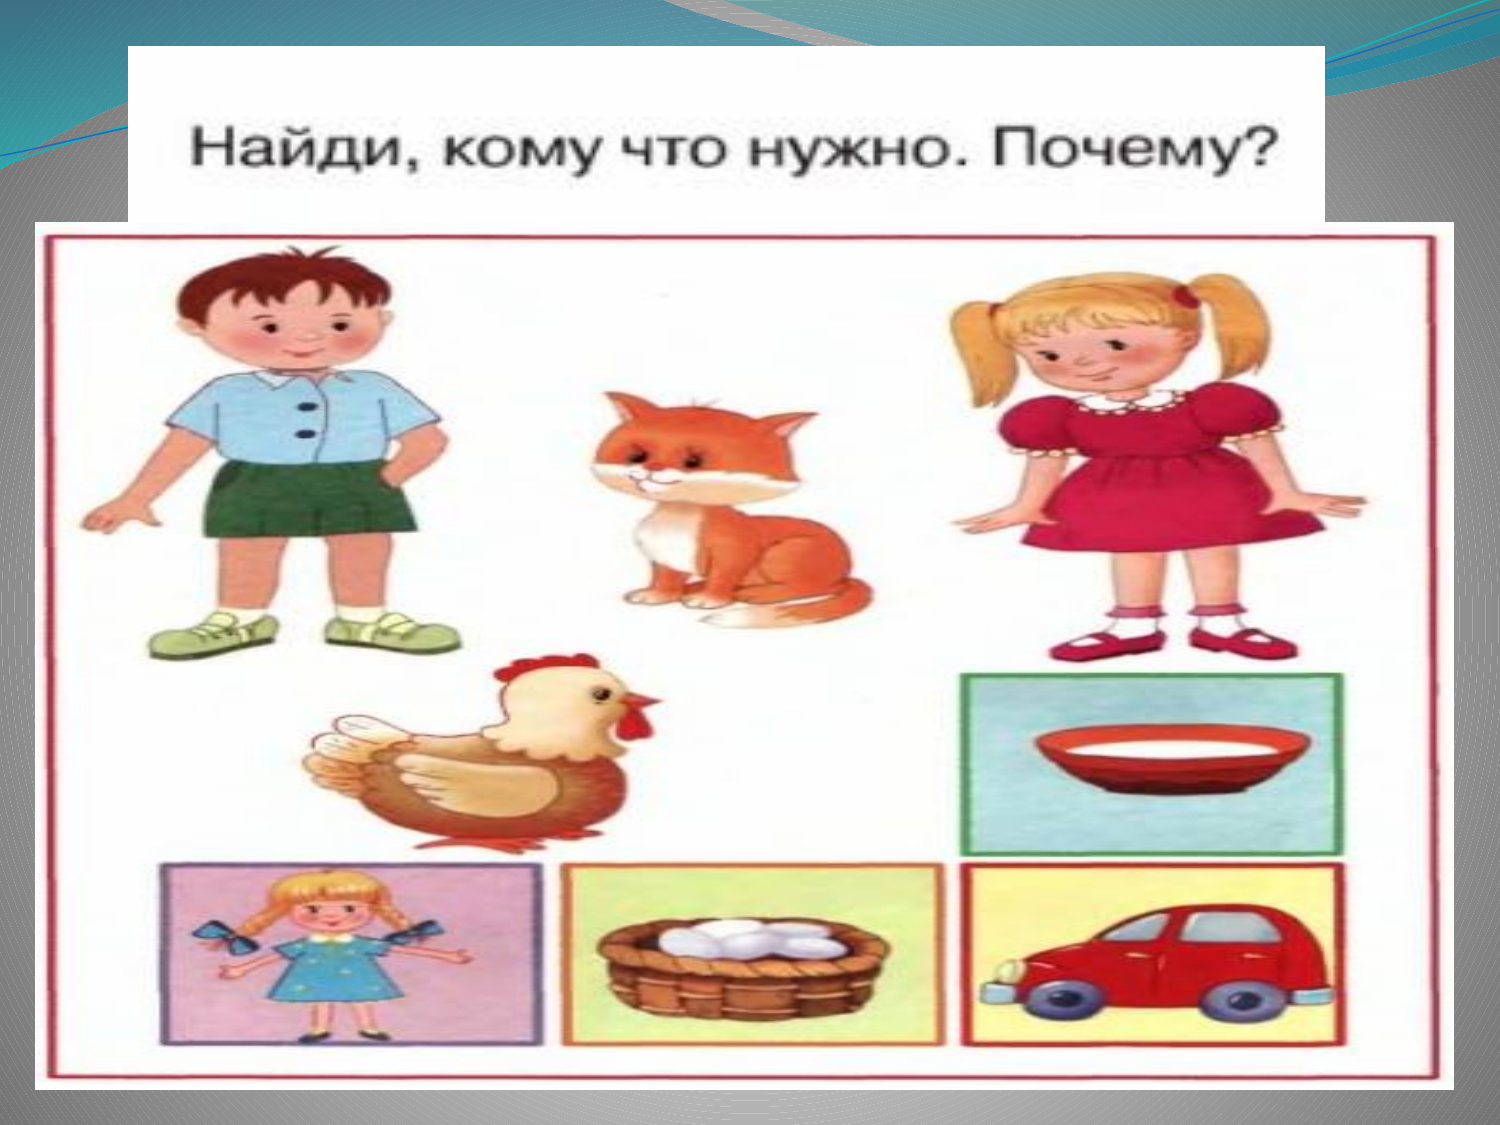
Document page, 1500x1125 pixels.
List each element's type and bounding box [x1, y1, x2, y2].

picture [128, 46, 1325, 223]
picture [34, 222, 1454, 1090]
